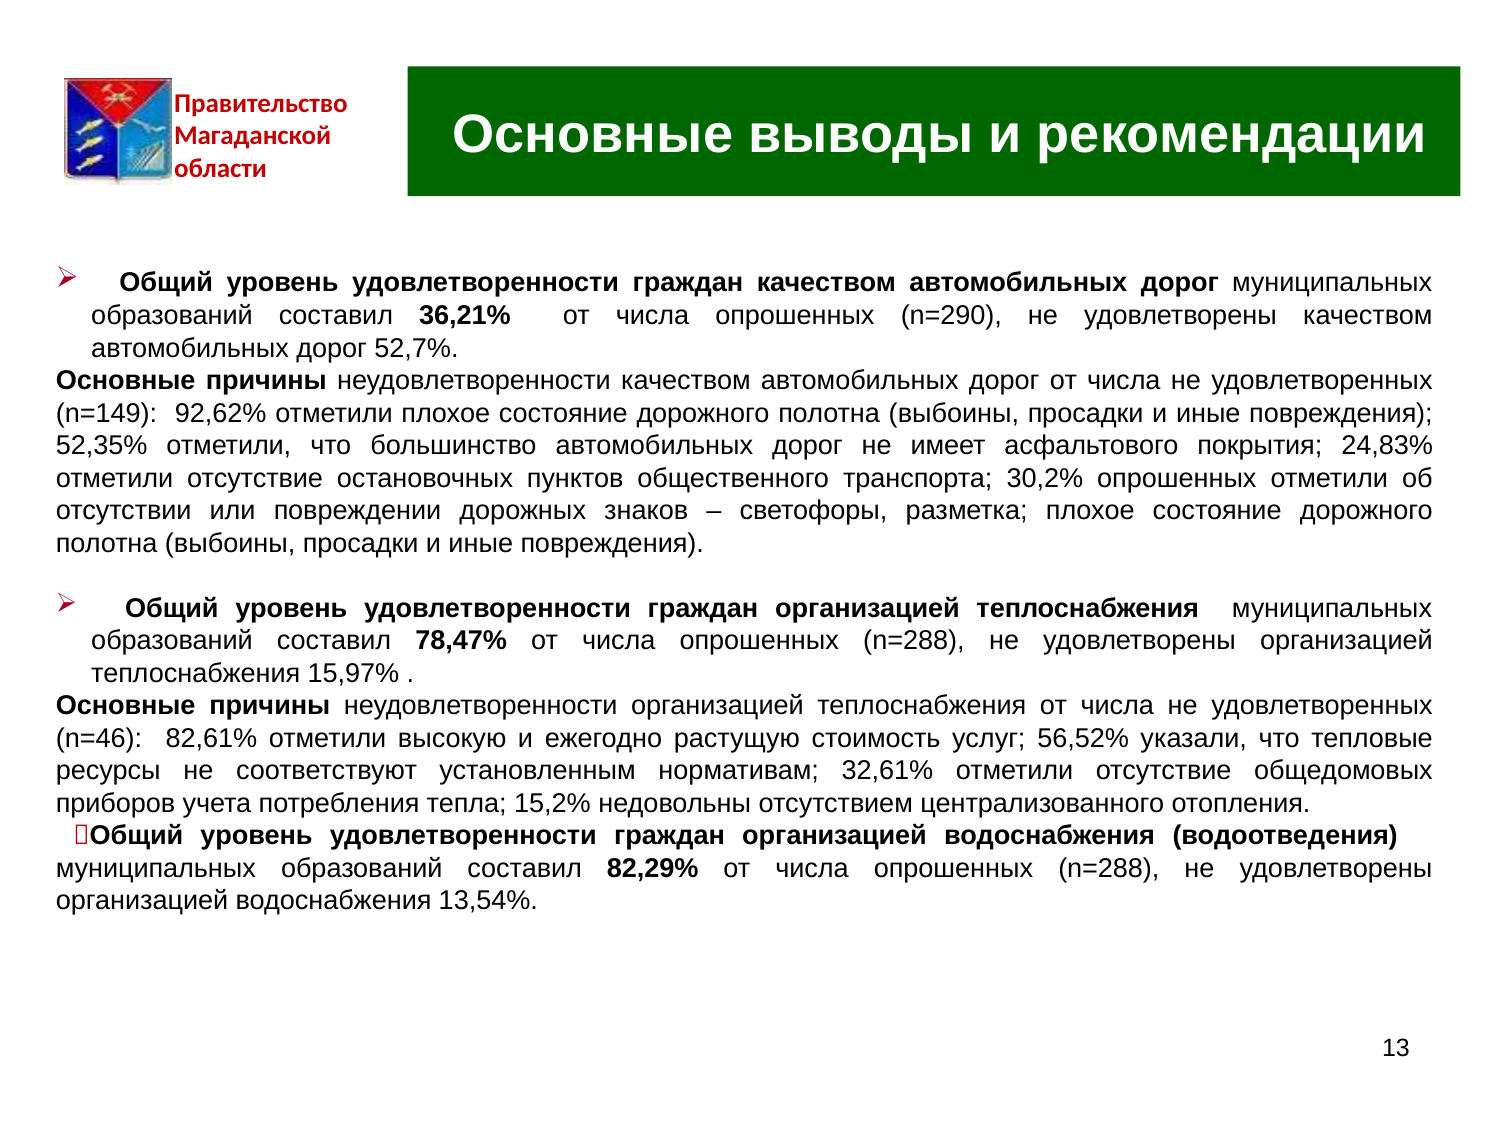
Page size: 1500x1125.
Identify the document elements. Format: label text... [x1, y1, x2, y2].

slide_number 13 [1074, 1024, 1426, 1103]
picture [64, 77, 172, 185]
text_box Общий уровень удовлетворенности граждан качеством автомобильных дорог муниципальных образований составил 36,21% от числа опрошенных (n=290), не удовлетворены качеством автомобильных дорог 52,7%. Основные причины неудовлетворенности качеством автомобильных дорог от числа не удовлетворенных (n=149): 92,62% отметили плохое состояние дорожного полотна (выбоины, просадки и иные повреждения); 52,35% отметили, что большинство автомобильных дорог не имеет асфальтового покрытия; 24,83% отметили отсутствие остановочных пунктов общественного транспорта; 30,2% опрошенных отметили об отсутствии или повреждении дорожных знаков – светофоры, разметка; плохое состояние дорожного полотна (выбоины, просадки и иные повреждения). Общий уровень удовлетворенности граждан организацией теплоснабжения муниципальных образований составил 78,47% от числа опрошенных (n=288), не удовлетворены организацией теплоснабжения 15,97% . Основные причины неудовлетворенности организацией теплоснабжения от числа не удовлетворенных (n=46): 82,61% отметили высокую и ежегодно растущую стоимость услуг; 56,52% указали, что тепловые ресурсы не соответствуют установленным нормативам; 32,61% отметили отсутствие общедомовых приборов учета потребления тепла; 15,2% недовольны отсутствием централизованного отопления. Общий уровень удовлетворенности граждан организацией водоснабжения (водоотведения) муниципальных образований составил 82,29% от числа опрошенных (n=288), не удовлетворены организацией водоснабжения 13,54%. [41, 255, 1447, 990]
title Основные выводы и рекомендации [407, 66, 1461, 197]
text_box Правительство Магаданской области [174, 78, 440, 191]
